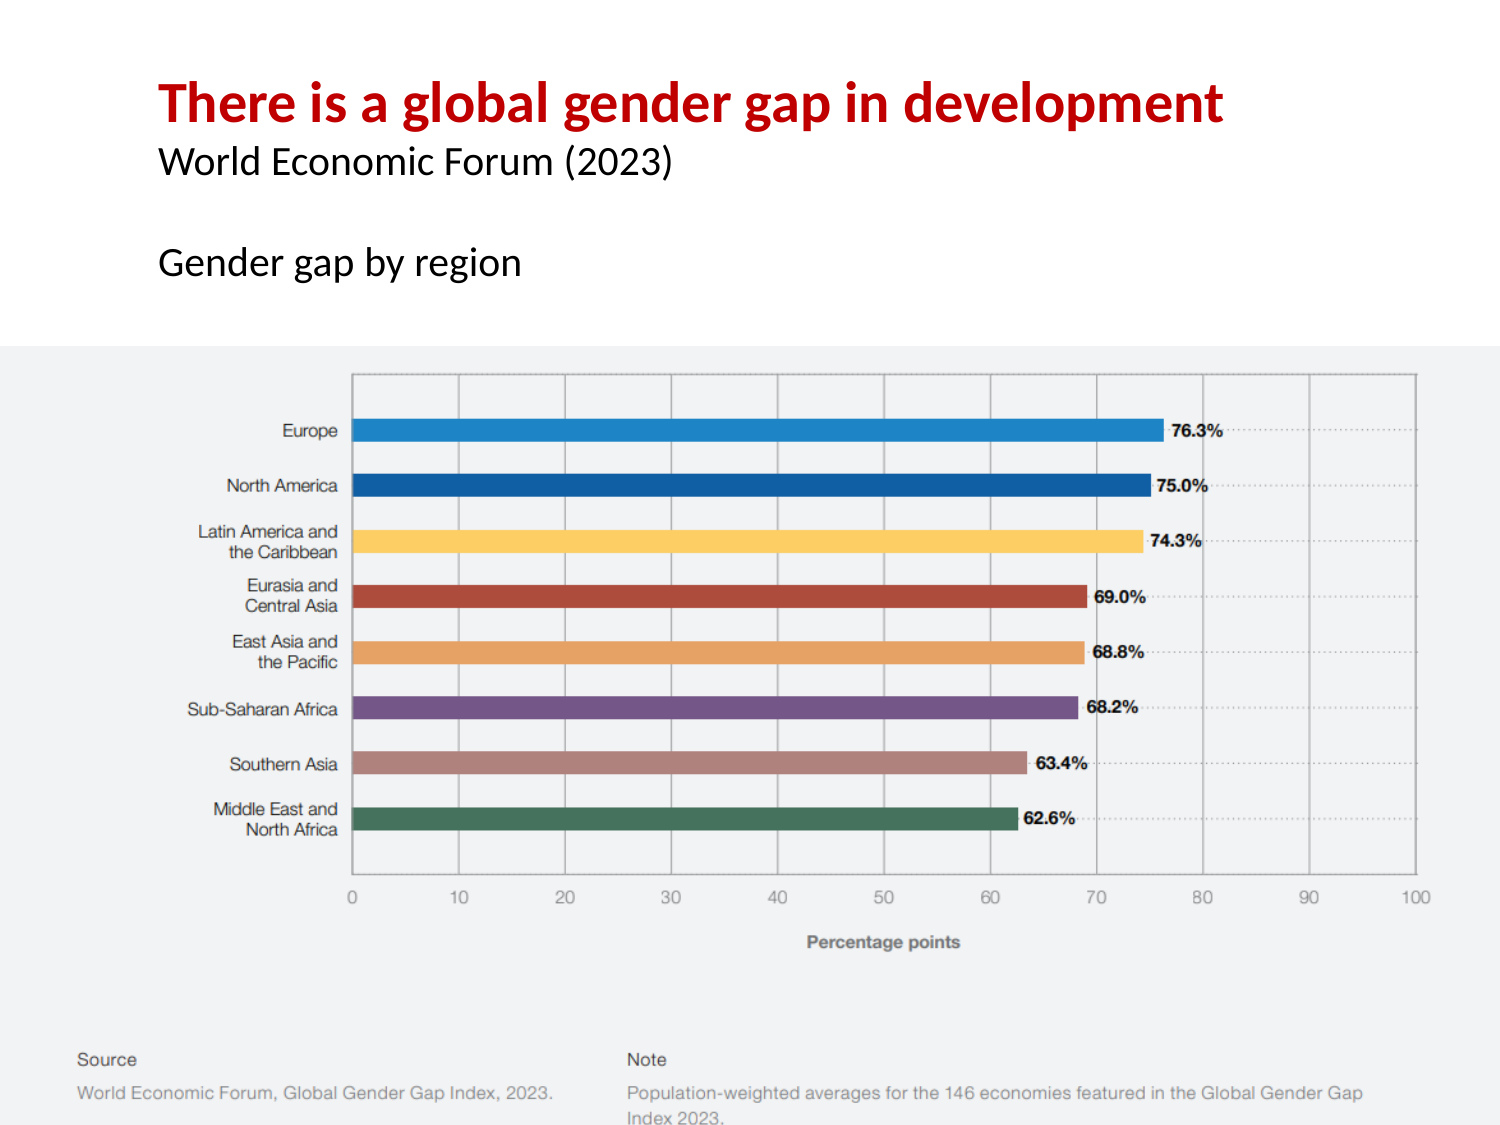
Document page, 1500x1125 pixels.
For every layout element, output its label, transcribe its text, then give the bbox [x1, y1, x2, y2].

picture [0, 346, 1500, 1125]
title There is a global gender gap in development World Economic Forum (2023) Gender gap by region [158, 64, 1414, 269]
